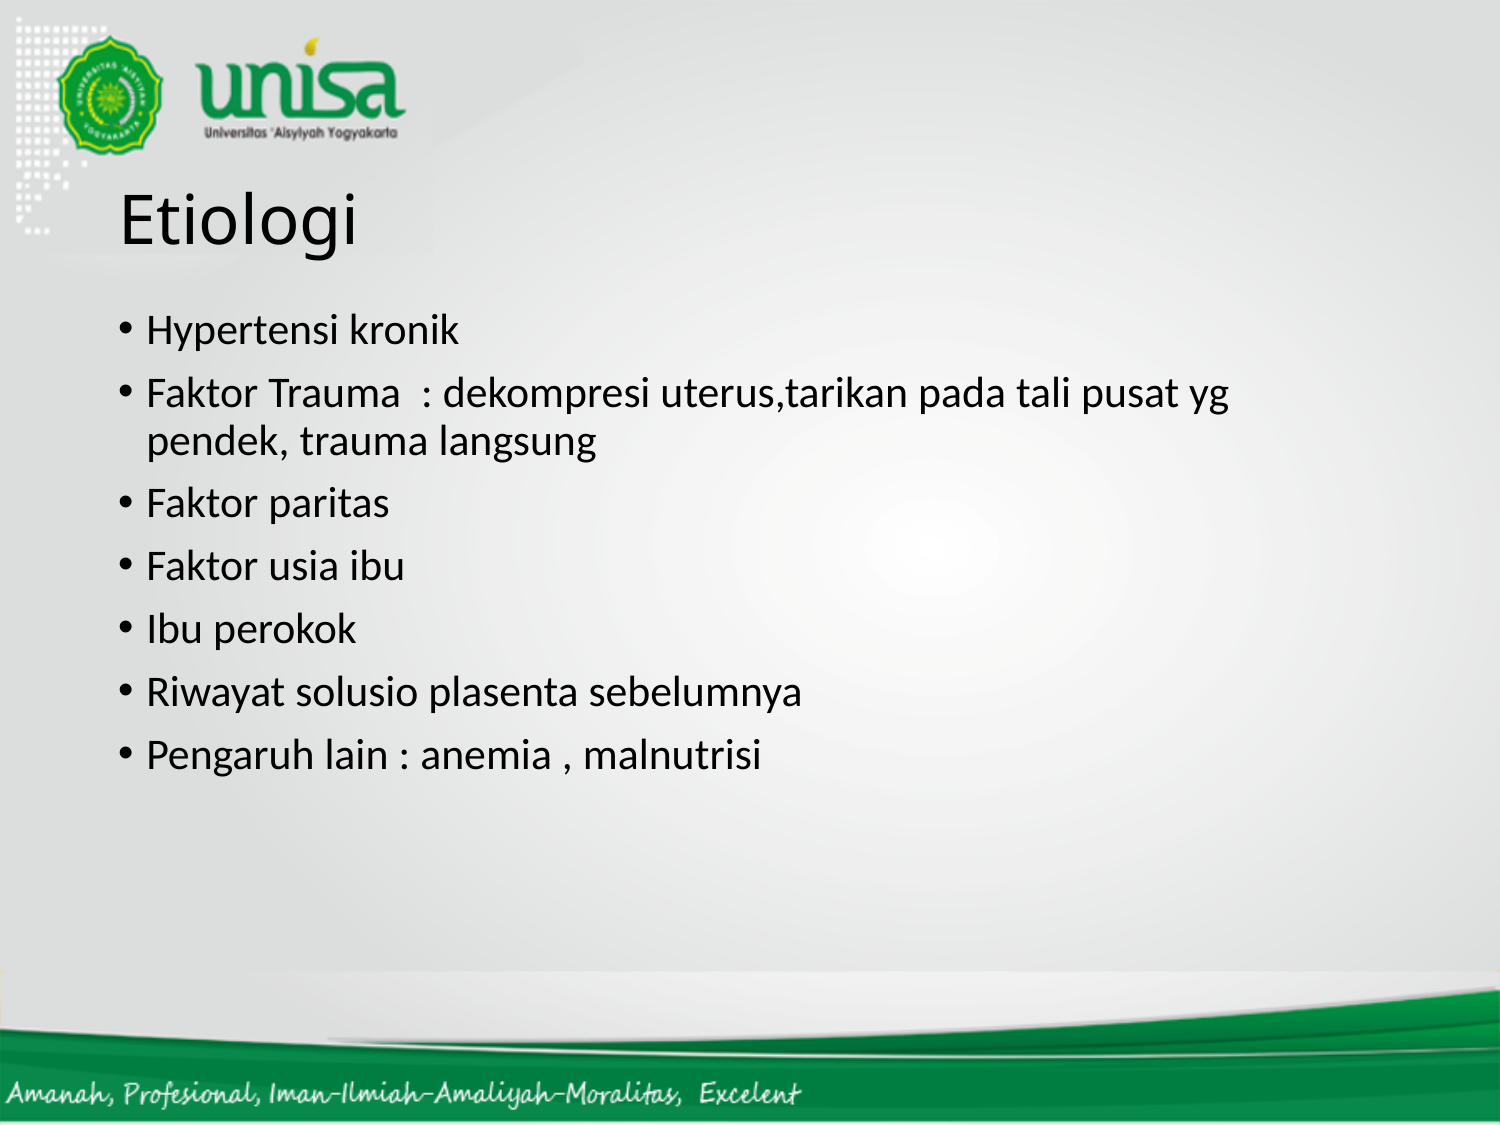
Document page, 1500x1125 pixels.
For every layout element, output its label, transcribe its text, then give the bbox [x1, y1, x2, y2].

picture [0, 0, 1500, 1125]
list Hypertensi kronik Faktor Trauma : dekompresi uterus,tarikan pada tali pusat yg pendek, trauma langsung Faktor paritas Faktor usia ibu Ibu perokok Riwayat solusio plasenta sebelumnya Pengaruh lain : anemia , malnutrisi [103, 299, 1397, 1014]
title Etiologi [103, 113, 1397, 299]
